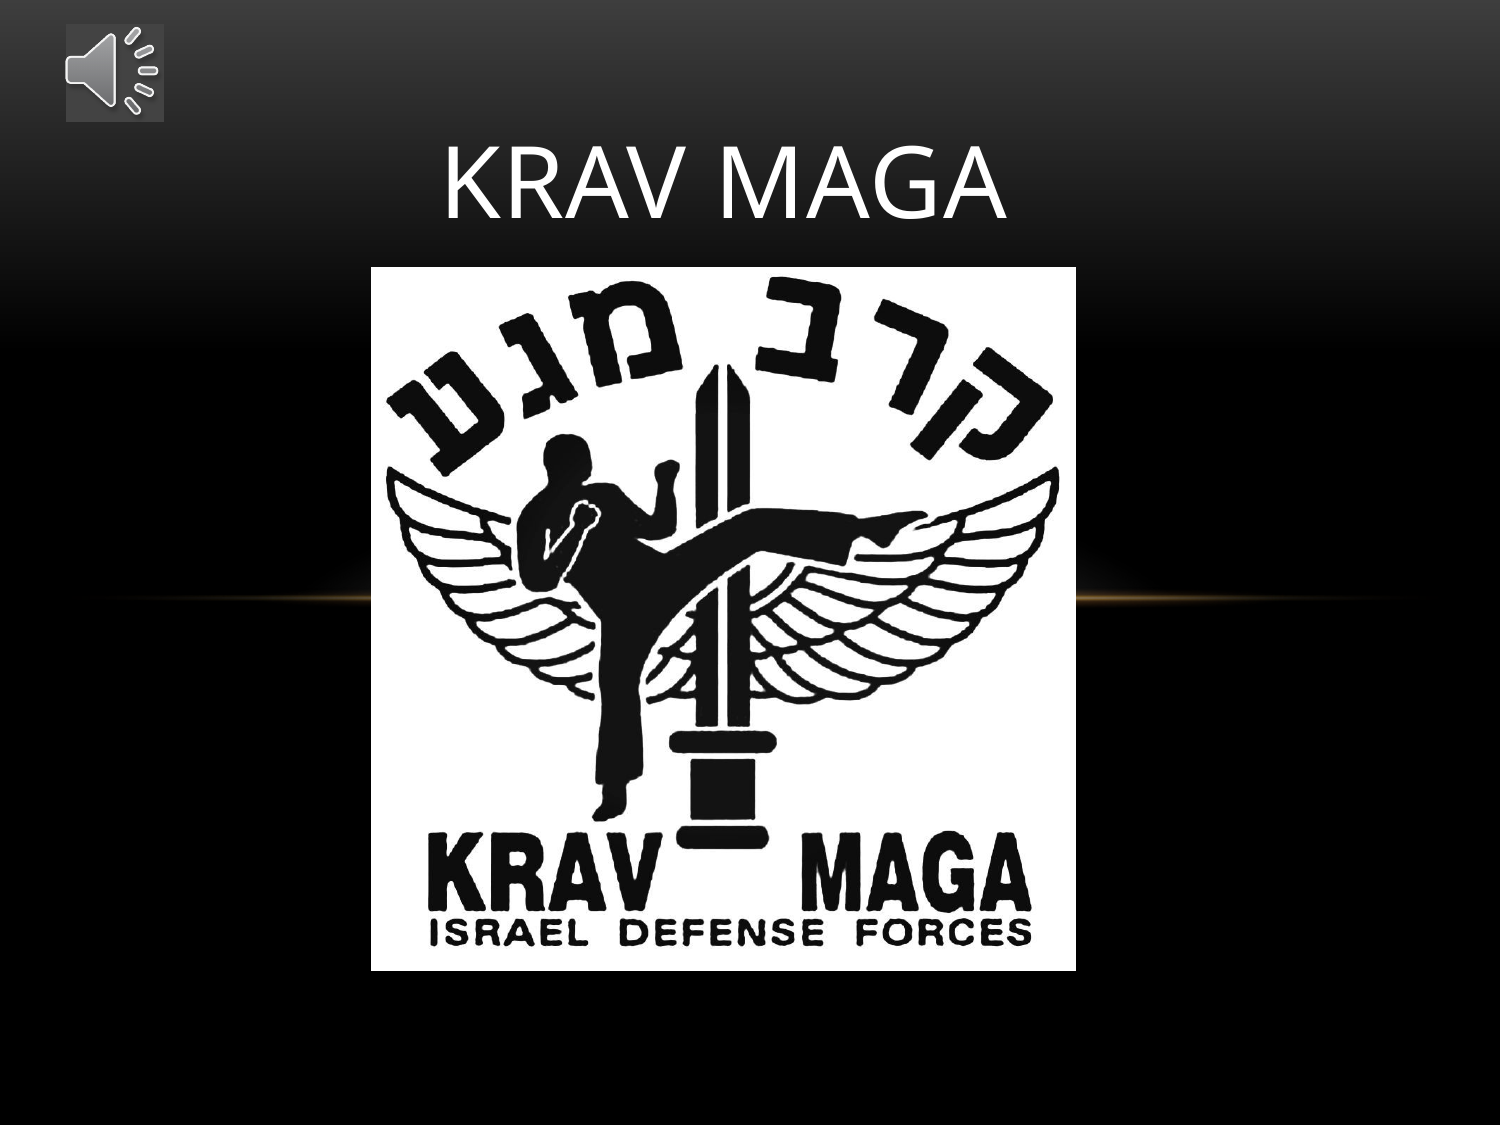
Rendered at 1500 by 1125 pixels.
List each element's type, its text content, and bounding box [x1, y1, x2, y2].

title Krav maga [86, 4, 1362, 246]
picture [0, 0, 1500, 972]
